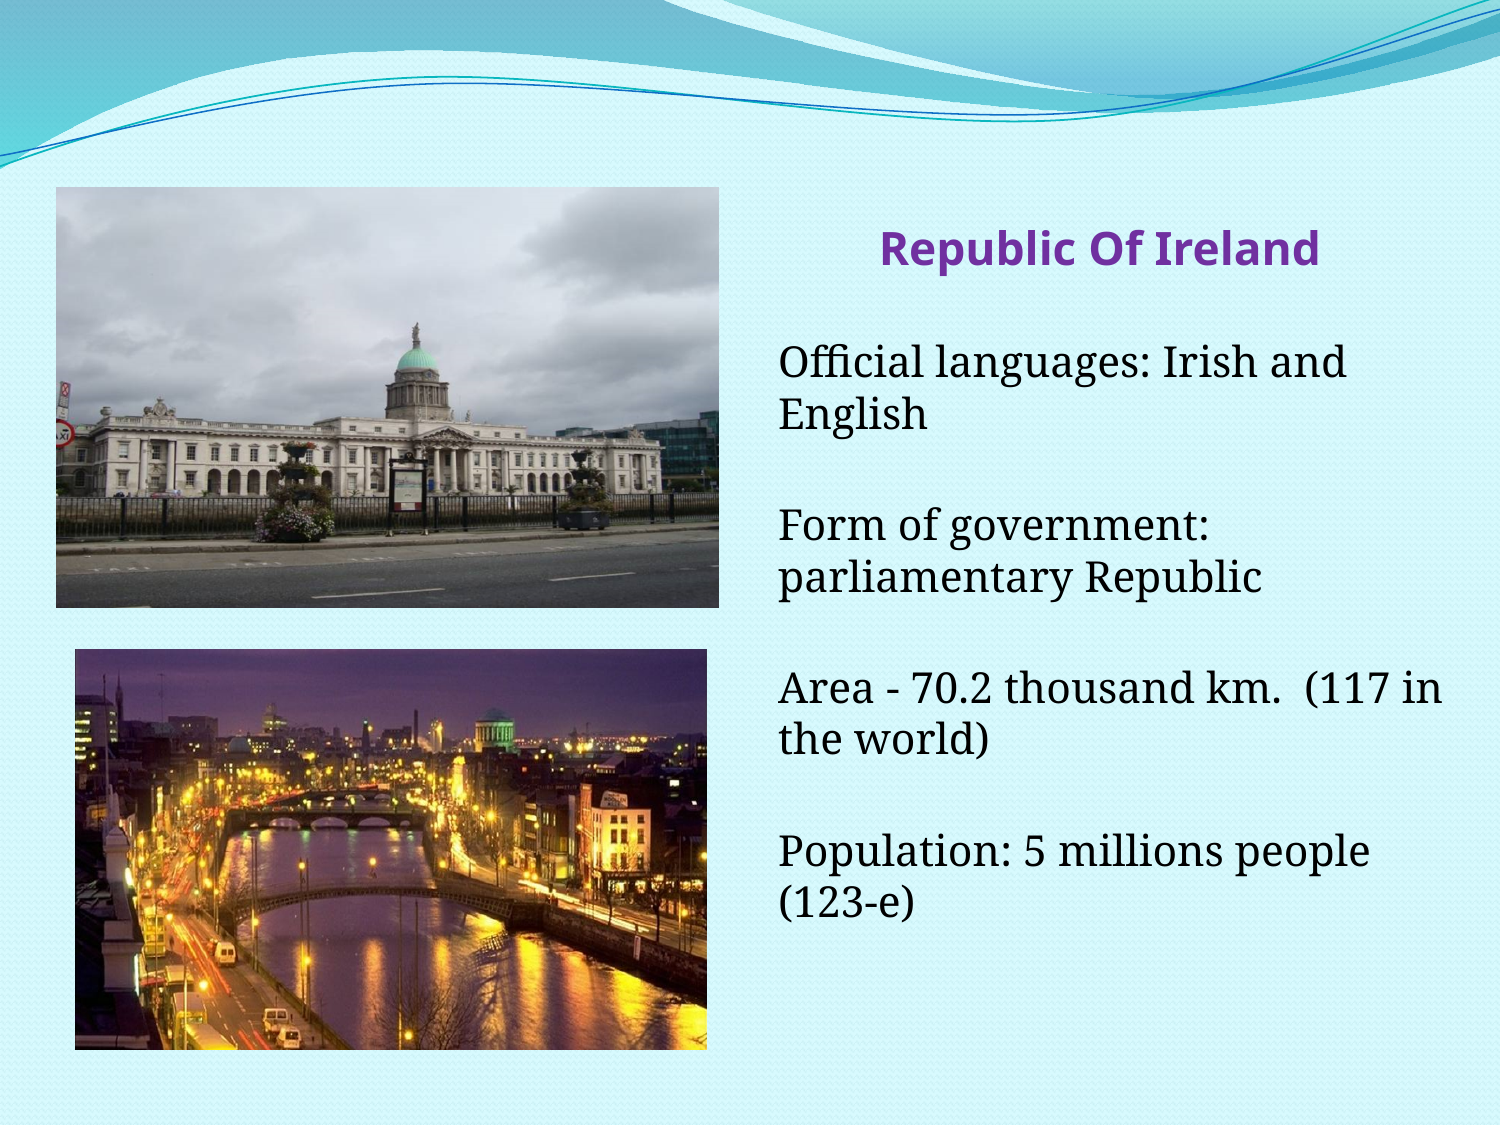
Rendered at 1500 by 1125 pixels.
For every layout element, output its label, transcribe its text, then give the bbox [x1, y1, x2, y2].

picture [55, 187, 719, 609]
list Republic Of Ireland Official languages: Irish and English Form of government: parliamentary Republic Area - 70.2 thousand km. (117 in the world) Population: 5 millions people (123-e) [725, 212, 1475, 1000]
picture [74, 649, 708, 1051]
